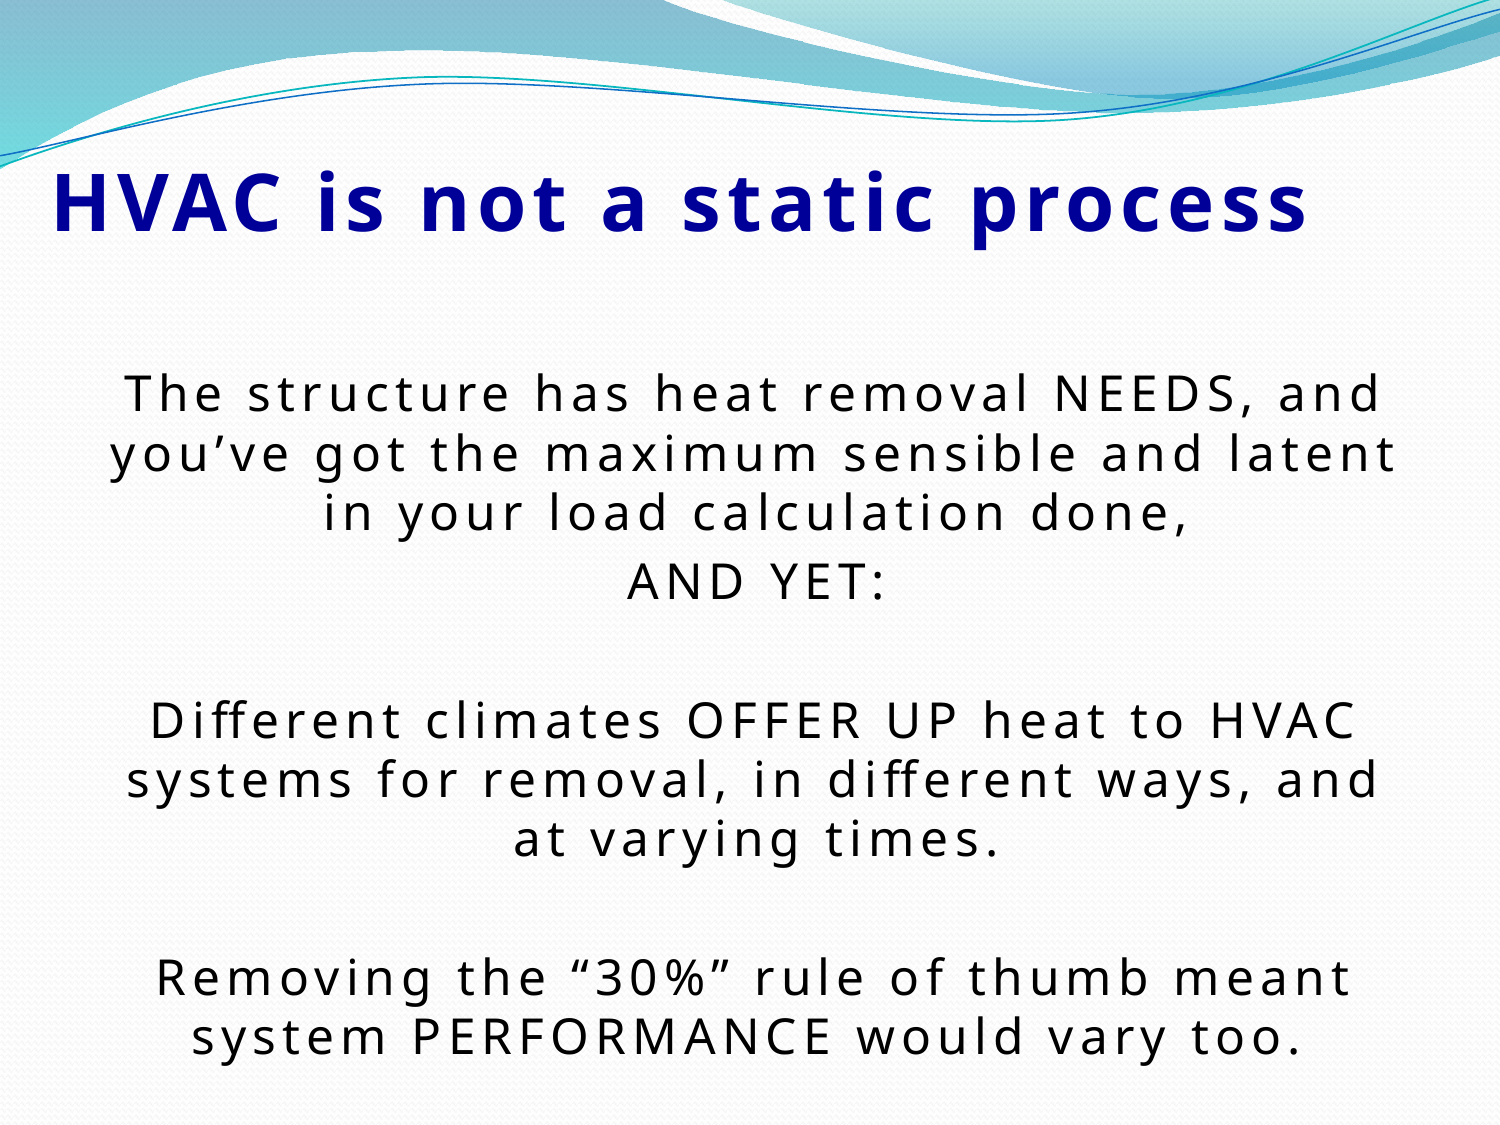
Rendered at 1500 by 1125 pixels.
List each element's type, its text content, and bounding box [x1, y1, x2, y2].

list The structure has heat removal NEEDS, and you’ve got the maximum sensible and latent in your load calculation done, AND YET: Different climates OFFER UP heat to HVAC systems for removal, in different ways, and at varying times. Removing the “30%” rule of thumb meant system PERFORMANCE would vary too. [81, 354, 1432, 1075]
title HVAC is not a static process [50, 99, 1463, 247]
